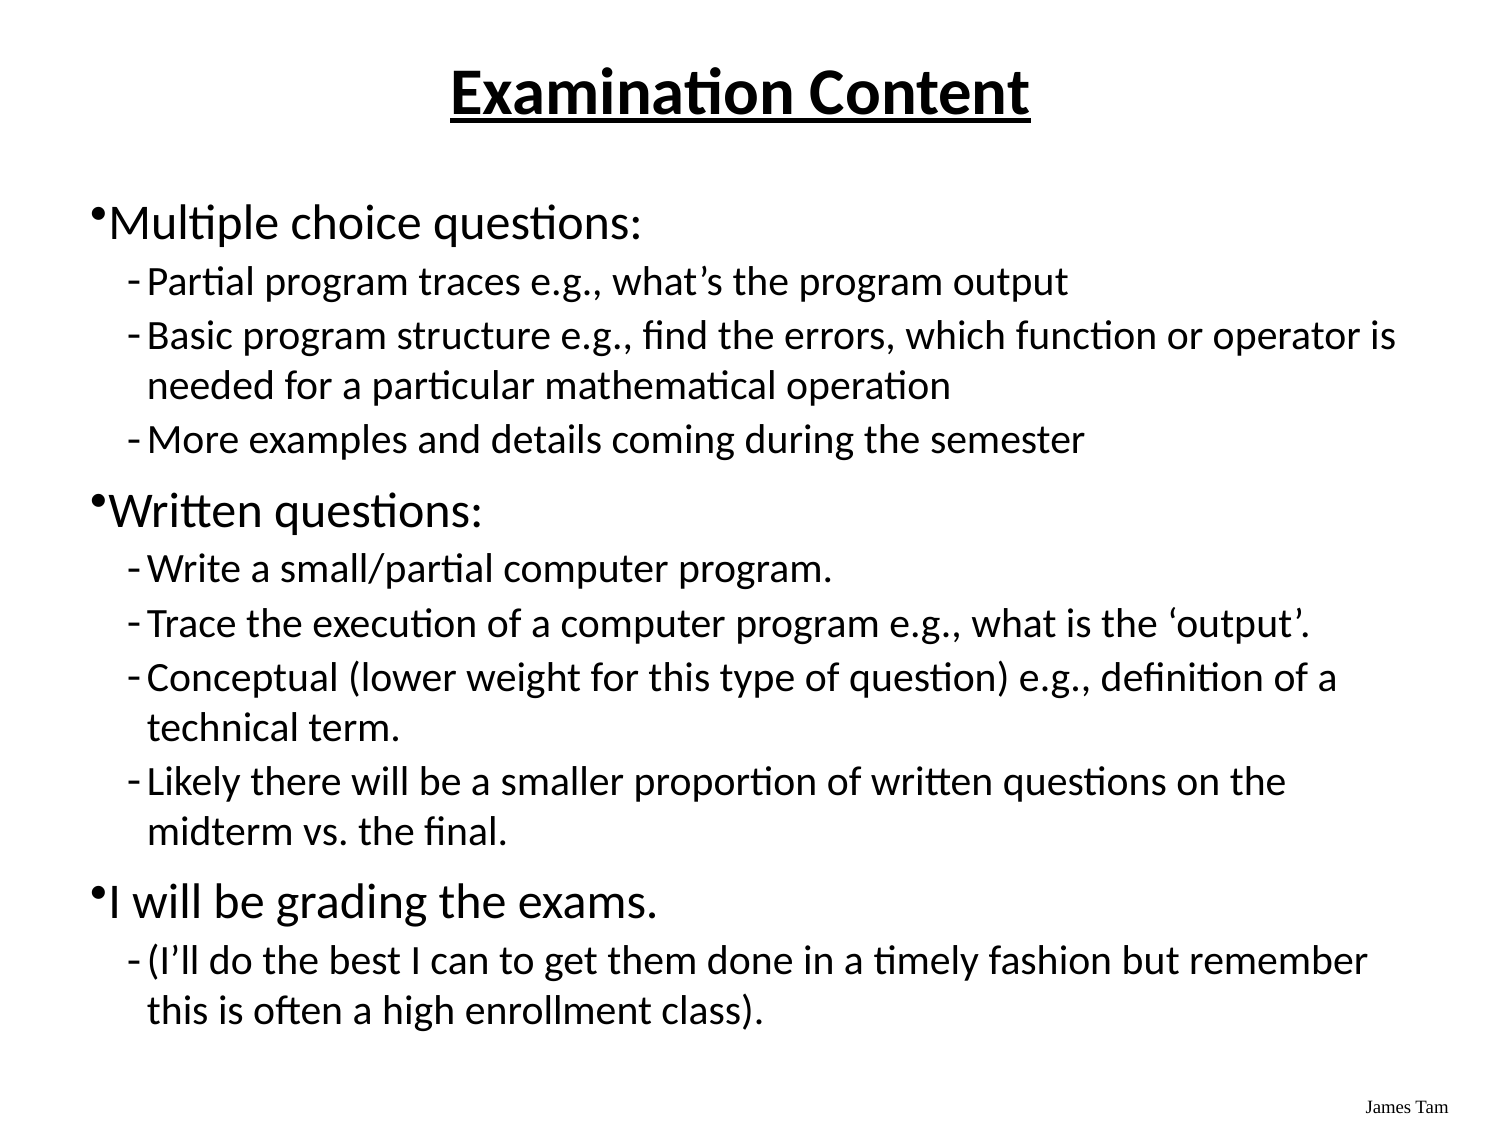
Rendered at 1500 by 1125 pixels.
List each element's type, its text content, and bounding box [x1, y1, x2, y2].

title Examination Content [70, 49, 1411, 136]
list Multiple choice questions: Partial program traces e.g., what’s the program output Basic program structure e.g., find the errors, which function or operator is needed for a particular mathematical operation More examples and details coming during the semester Written questions: Write a small/partial computer program. Trace the execution of a computer program e.g., what is the ‘output’. Conceptual (lower weight for this type of question) e.g., definition of a technical term. Likely there will be a smaller proportion of written questions on the midterm vs. the final. I will be grading the exams. (I’ll do the best I can to get them done in a timely fashion but remember this is often a high enrollment class). [75, 181, 1417, 1063]
